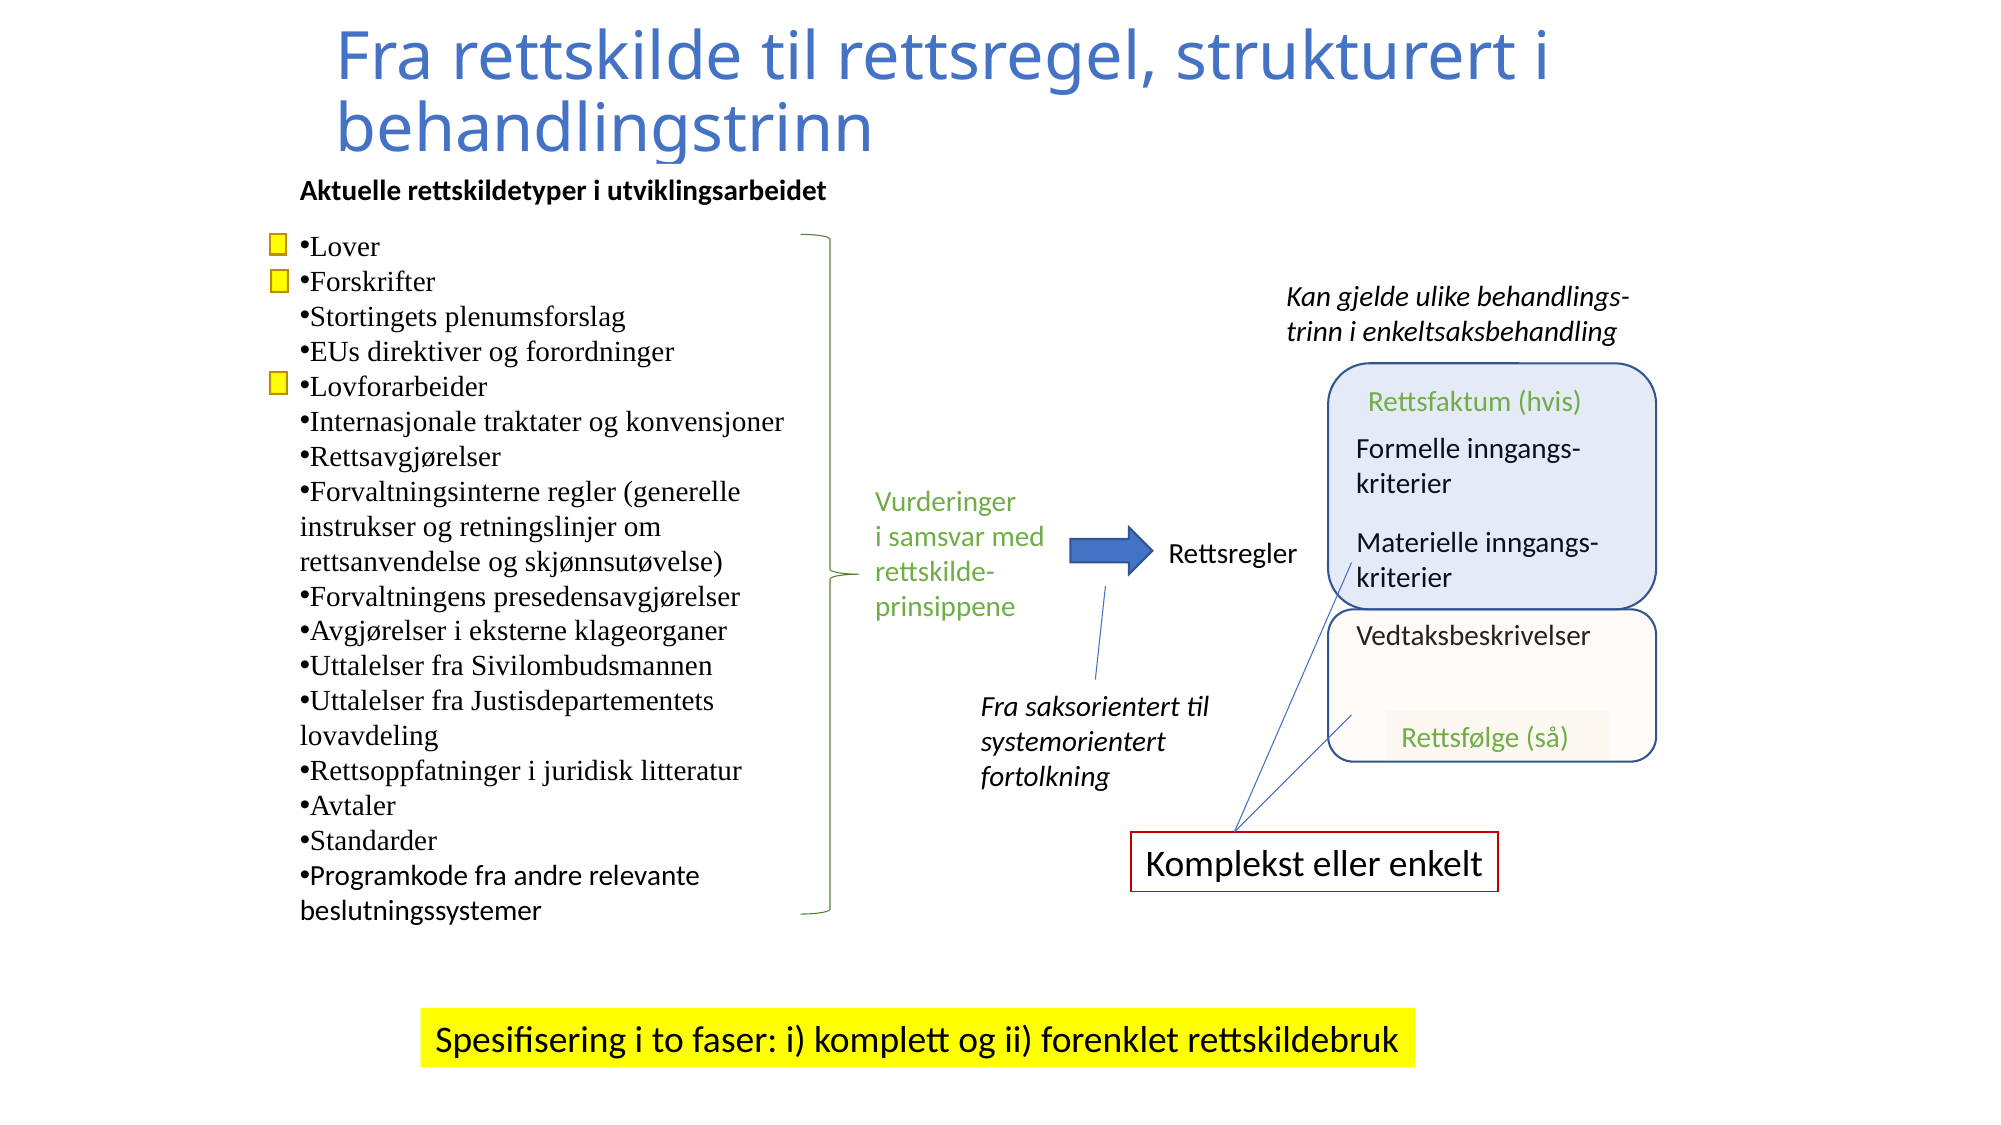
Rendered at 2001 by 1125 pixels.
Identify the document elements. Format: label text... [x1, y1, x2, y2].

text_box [269, 234, 1422, 1069]
text_box Aktuelle rettskildetyper i utviklingsarbeidet Lover Forskrifter Stortingets plenumsforslag EUs direktiver og forordninger Lovforarbeider Internasjonale traktater og konvensjoner Rettsavgjørelser Forvaltningsinterne regler (generelle instrukser og retningslinjer om rettsanvendelse og skjønnsutøvelse) Forvaltningens presedensavgjørelser Avgjørelser i eksterne klageorganer Uttalelser fra Sivilombudsmannen Uttalelser fra Justisdepartementets lovavdeling Rettsoppfatninger i juridisk litteratur Avtaler Standarder Programkode fra andre relevante beslutningssystemer [285, 163, 858, 234]
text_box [1422, 363, 1657, 609]
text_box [1422, 269, 1648, 363]
title Fra rettskilde til rettsregel, strukturert i behandlingstrinn [320, 0, 1671, 188]
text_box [1422, 562, 1501, 893]
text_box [1501, 609, 1657, 762]
